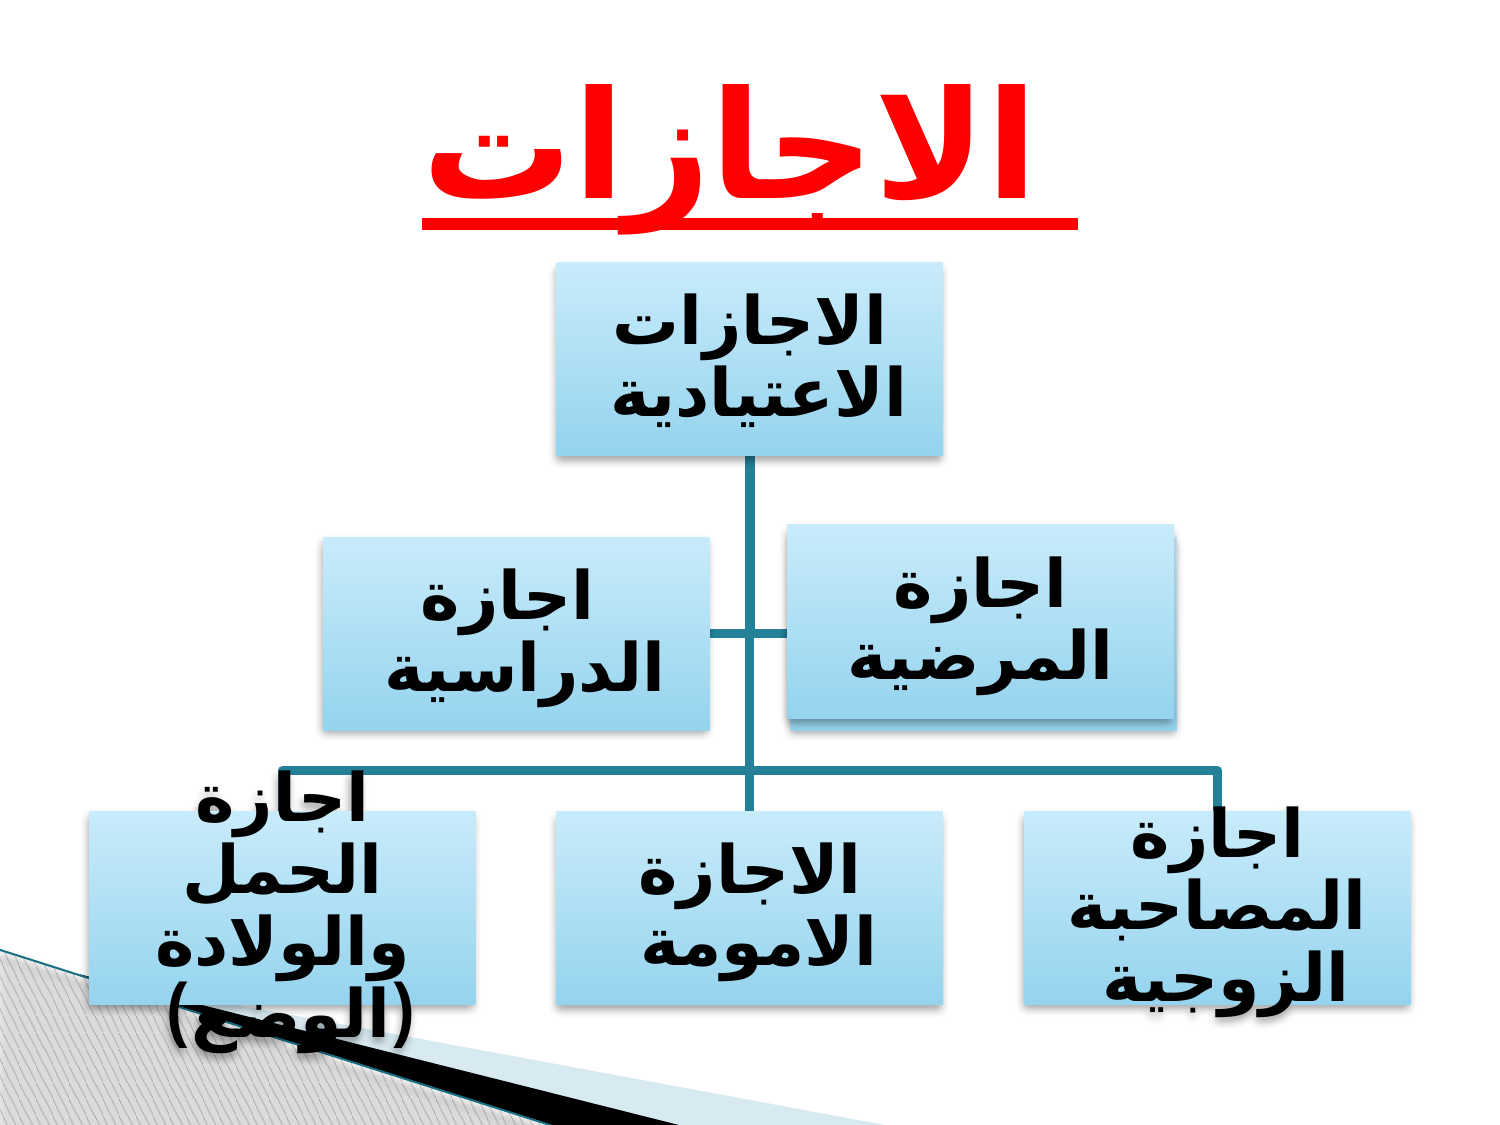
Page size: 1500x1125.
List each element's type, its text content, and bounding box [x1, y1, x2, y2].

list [74, 262, 1426, 1006]
title الاجازات [75, 45, 1425, 233]
